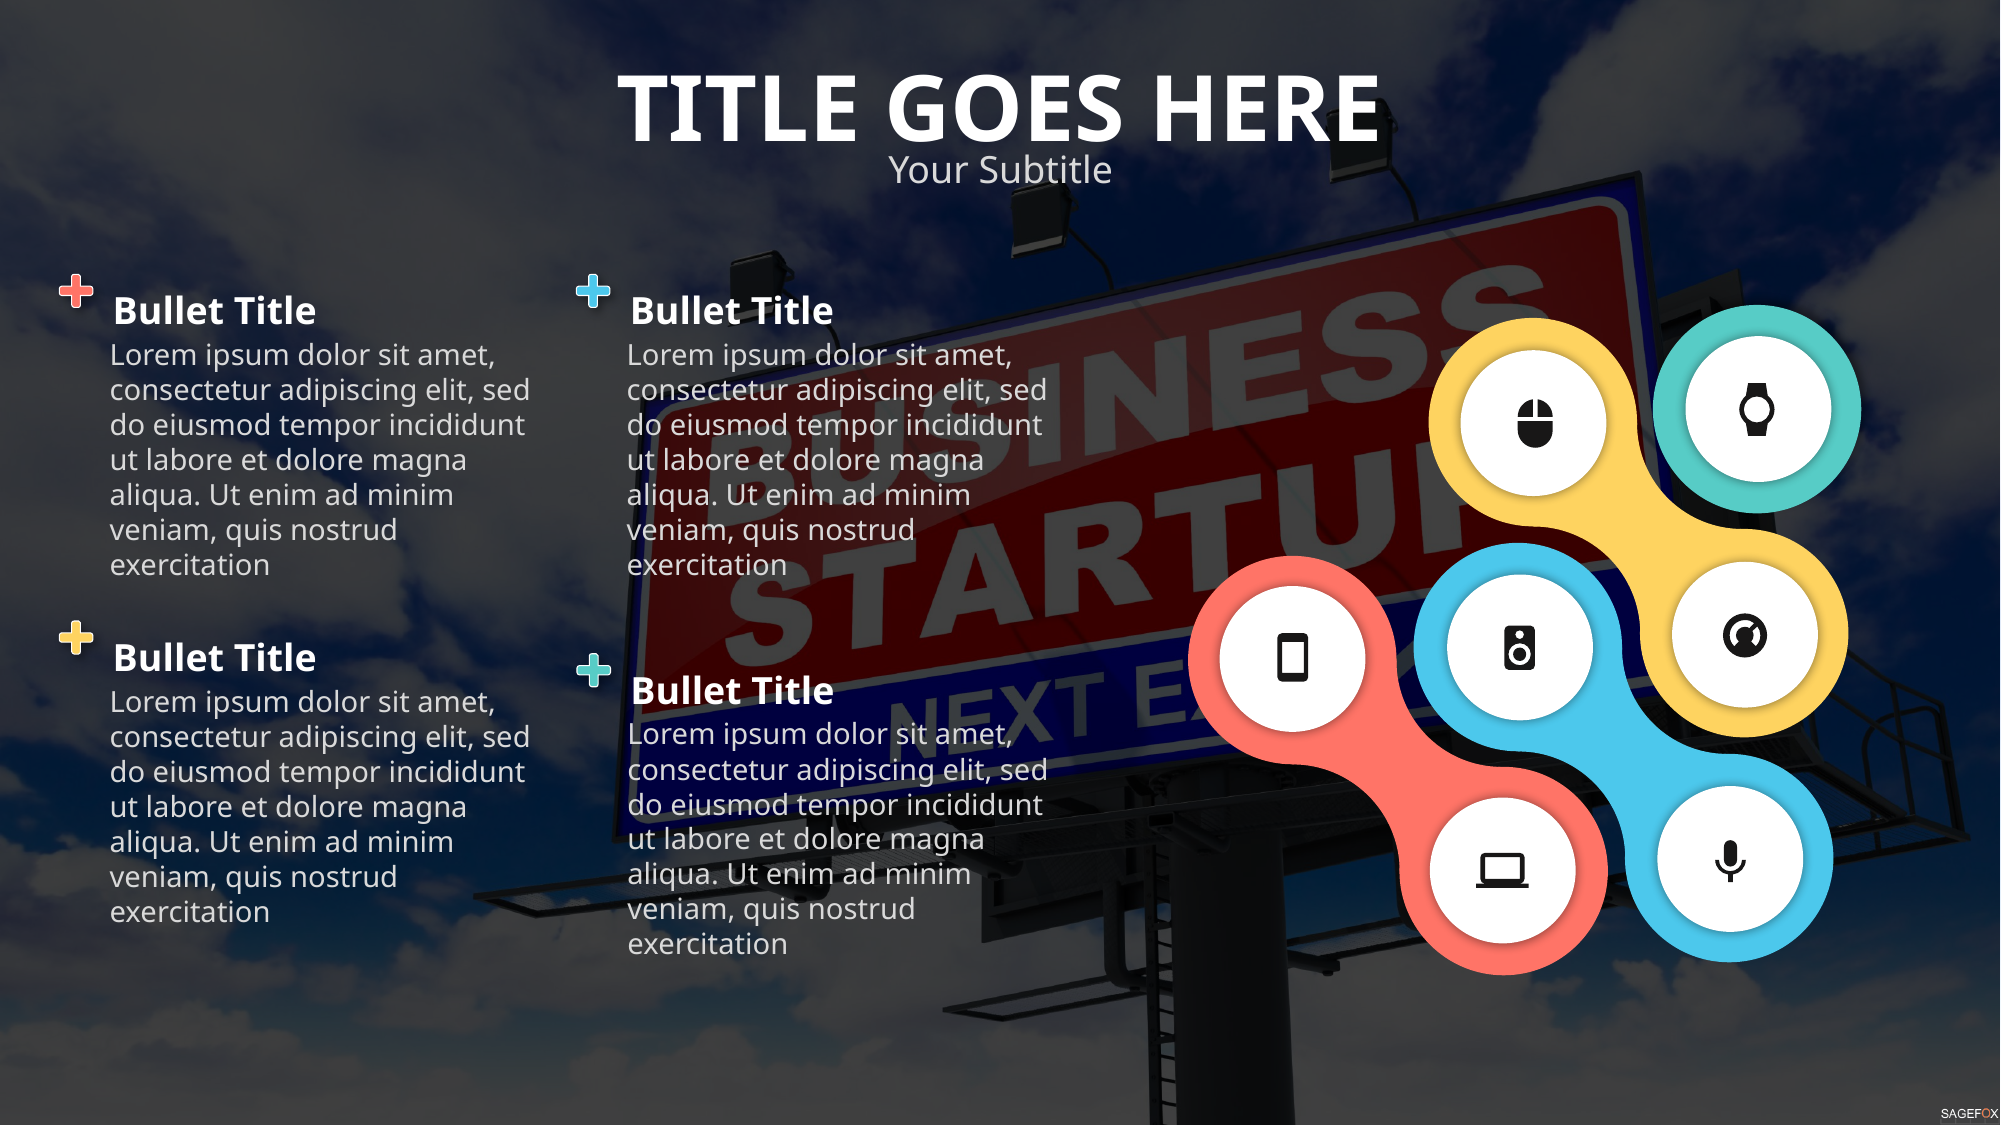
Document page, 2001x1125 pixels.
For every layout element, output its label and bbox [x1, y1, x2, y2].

text_box [1708, 304, 1806, 317]
text_box [1849, 359, 1862, 459]
text_box [615, 279, 1067, 557]
text_box [1413, 542, 1834, 963]
text_box [576, 653, 611, 687]
text_box [548, 42, 1452, 199]
text_box [1428, 317, 1849, 738]
text_box [59, 621, 93, 655]
text_box [97, 626, 550, 904]
text_box [615, 659, 1068, 936]
text_box [97, 279, 550, 557]
text_box [59, 274, 93, 308]
text_box [1188, 555, 1608, 976]
text_box [576, 274, 610, 308]
picture [0, 0, 2001, 1125]
